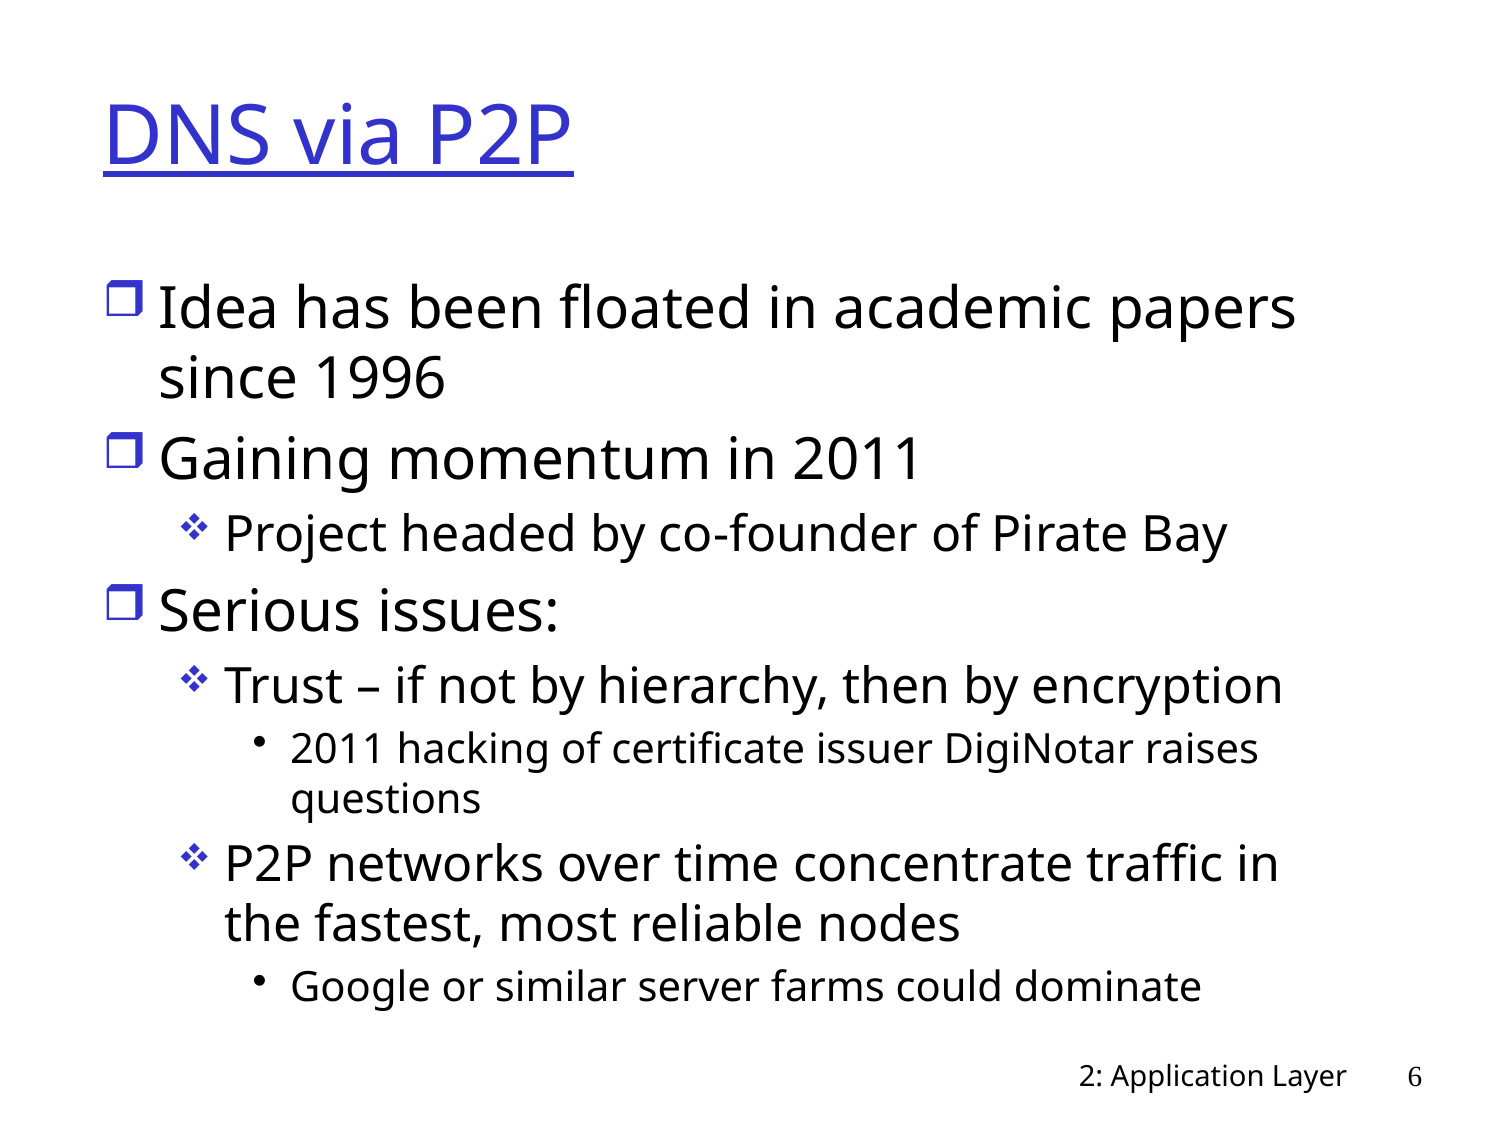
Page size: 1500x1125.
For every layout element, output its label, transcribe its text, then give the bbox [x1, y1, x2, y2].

slide_number 6 [1362, 1049, 1438, 1125]
footer 2: Application Layer [887, 1049, 1362, 1125]
list Idea has been floated in academic papers since 1996 Gaining momentum in 2011 Project headed by co-founder of Pirate Bay Serious issues: Trust – if not by hierarchy, then by encryption 2011 hacking of certificate issuer DigiNotar raises questions P2P networks over time concentrate traffic in the fastest, most reliable nodes Google or similar server farms could dominate [87, 262, 1363, 1026]
title DNS via P2P [87, 37, 1363, 226]
